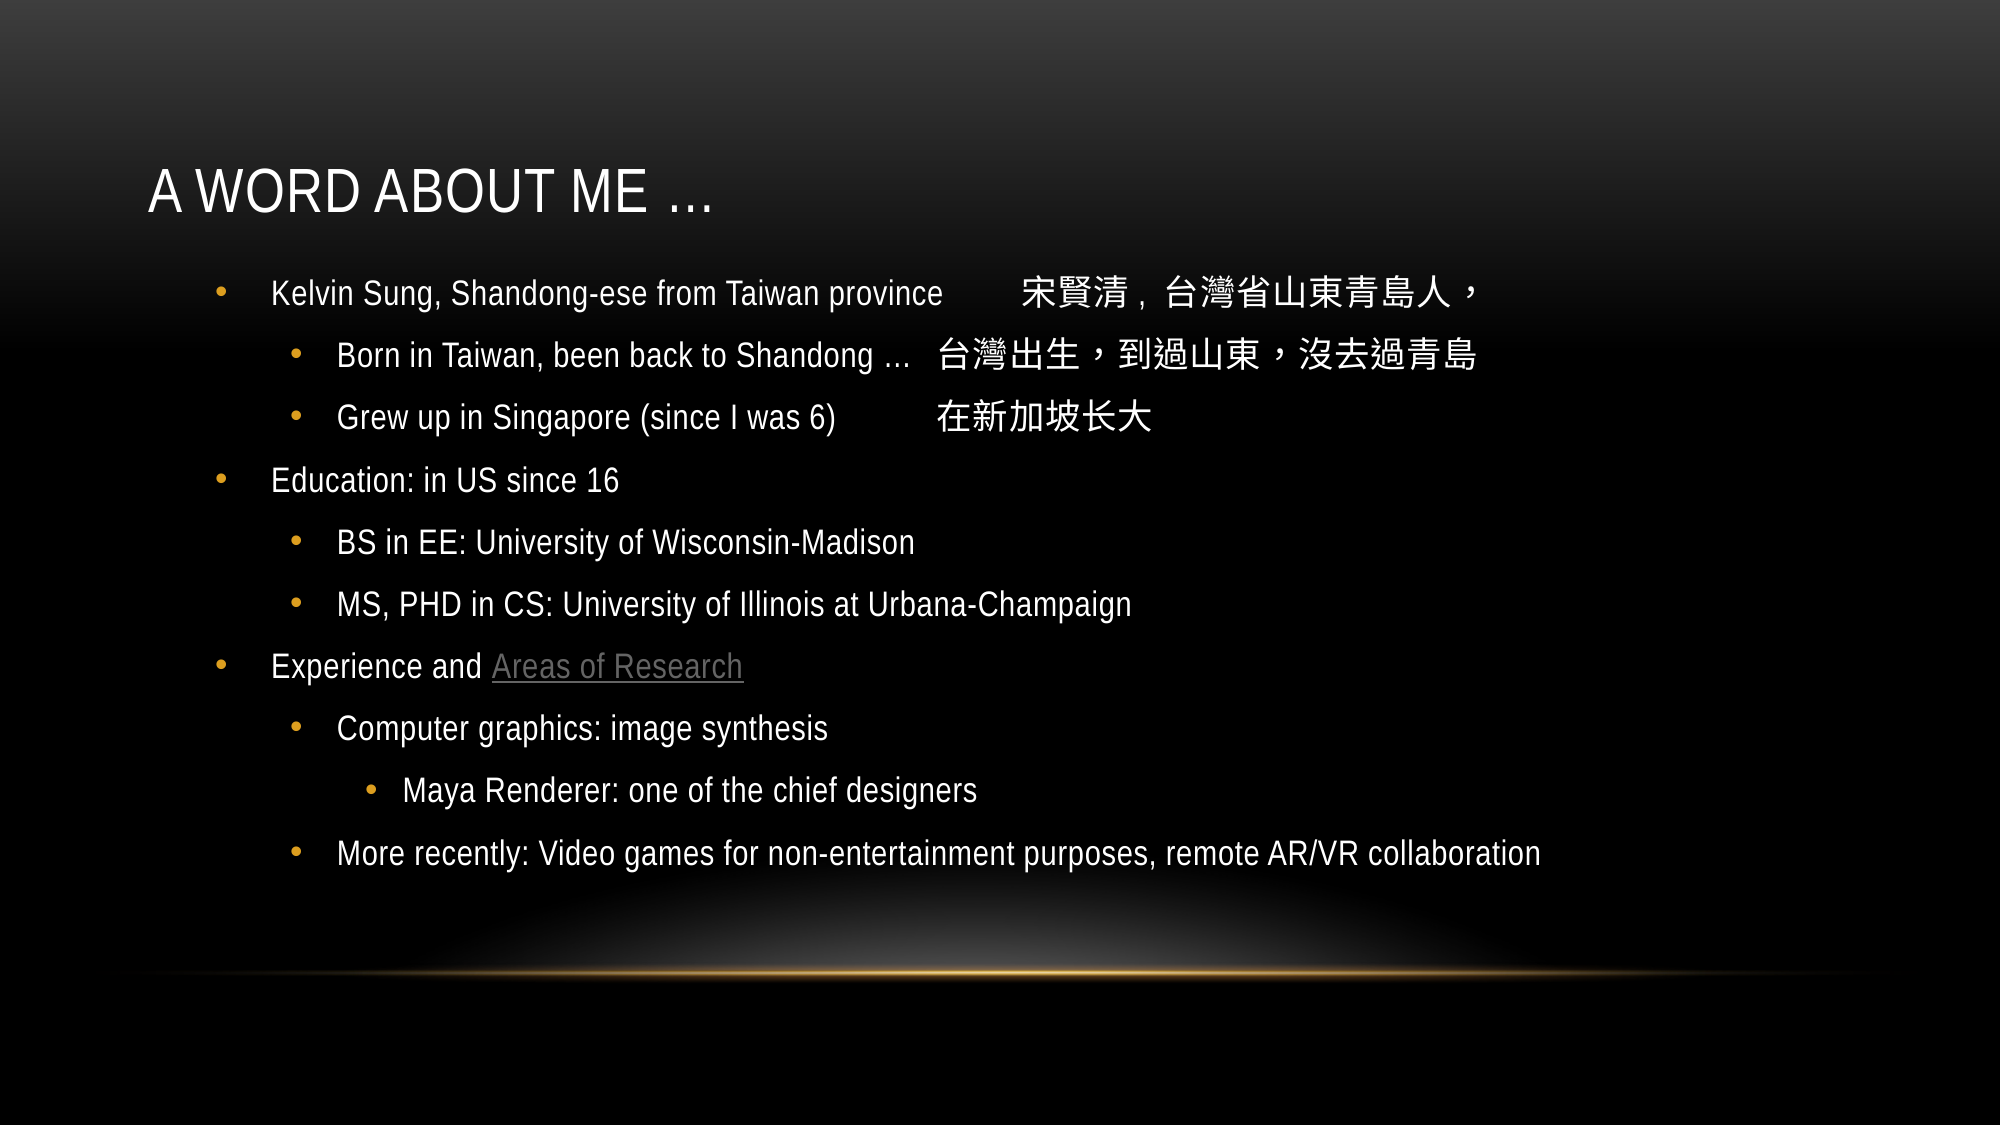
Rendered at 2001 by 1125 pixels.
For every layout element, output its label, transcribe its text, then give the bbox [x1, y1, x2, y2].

title A Word about me … [133, 45, 1867, 233]
list Kelvin Sung, Shandong-ese from Taiwan province 宋賢清, 台灣省山東青島人， Born in Taiwan, been back to Shandong … 台灣出生，到過山東，沒去過青島 Grew up in Singapore (since I was 6) 在新加坡长大 Education: in US since 16 BS in EE: University of Wisconsin-Madison MS, PHD in CS: University of Illinois at Urbana-Champaign Experience and Areas of Research Computer graphics: image synthesis Maya Renderer: one of the chief designers More recently: Video games for non-entertainment purposes, remote AR/VR collaboration [200, 262, 1867, 938]
picture [0, 0, 2000, 1125]
